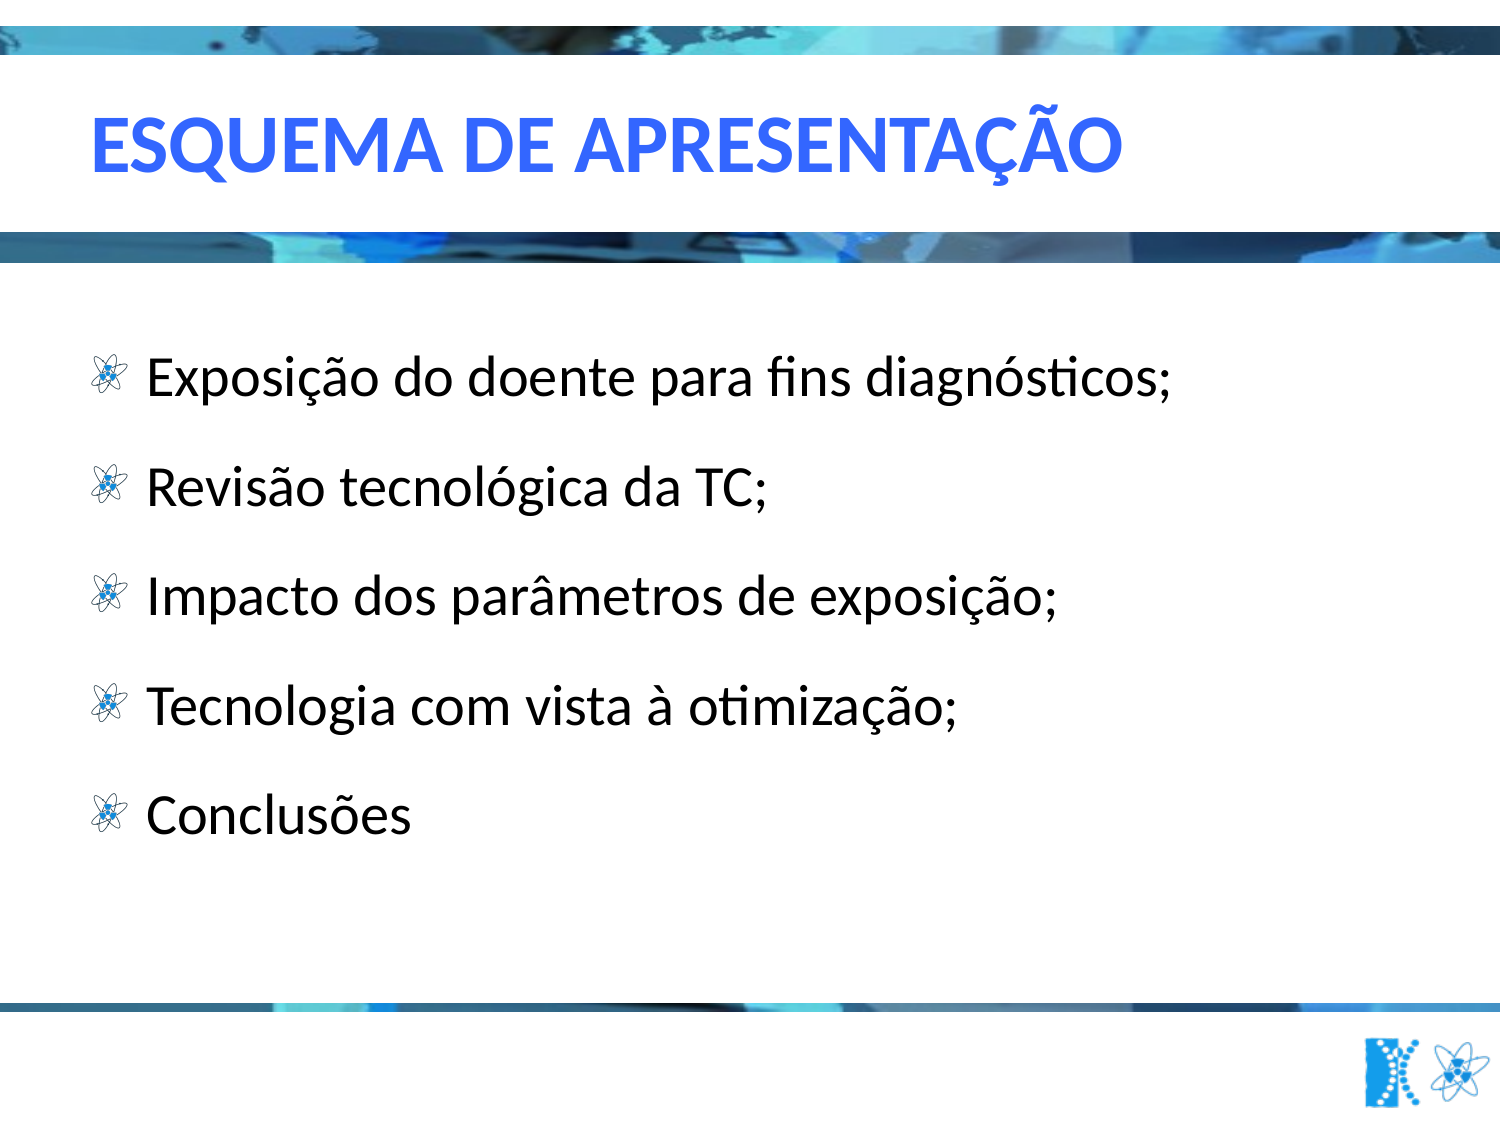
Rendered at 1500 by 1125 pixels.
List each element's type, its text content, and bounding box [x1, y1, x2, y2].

picture [90, 571, 128, 613]
picture [0, 232, 1500, 263]
list Exposição do doente para fins diagnósticos; Revisão tecnológica da TC; Impacto dos parâmetros de exposição; Tecnologia com vista à otimização; Conclusões [75, 302, 1425, 970]
picture [90, 681, 128, 723]
picture [1358, 1032, 1497, 1113]
picture [90, 352, 128, 394]
picture [0, 1003, 1500, 1012]
picture [90, 462, 128, 504]
picture [90, 791, 128, 833]
title Esquema de Apresentação [75, 45, 1425, 233]
picture [0, 26, 1500, 55]
